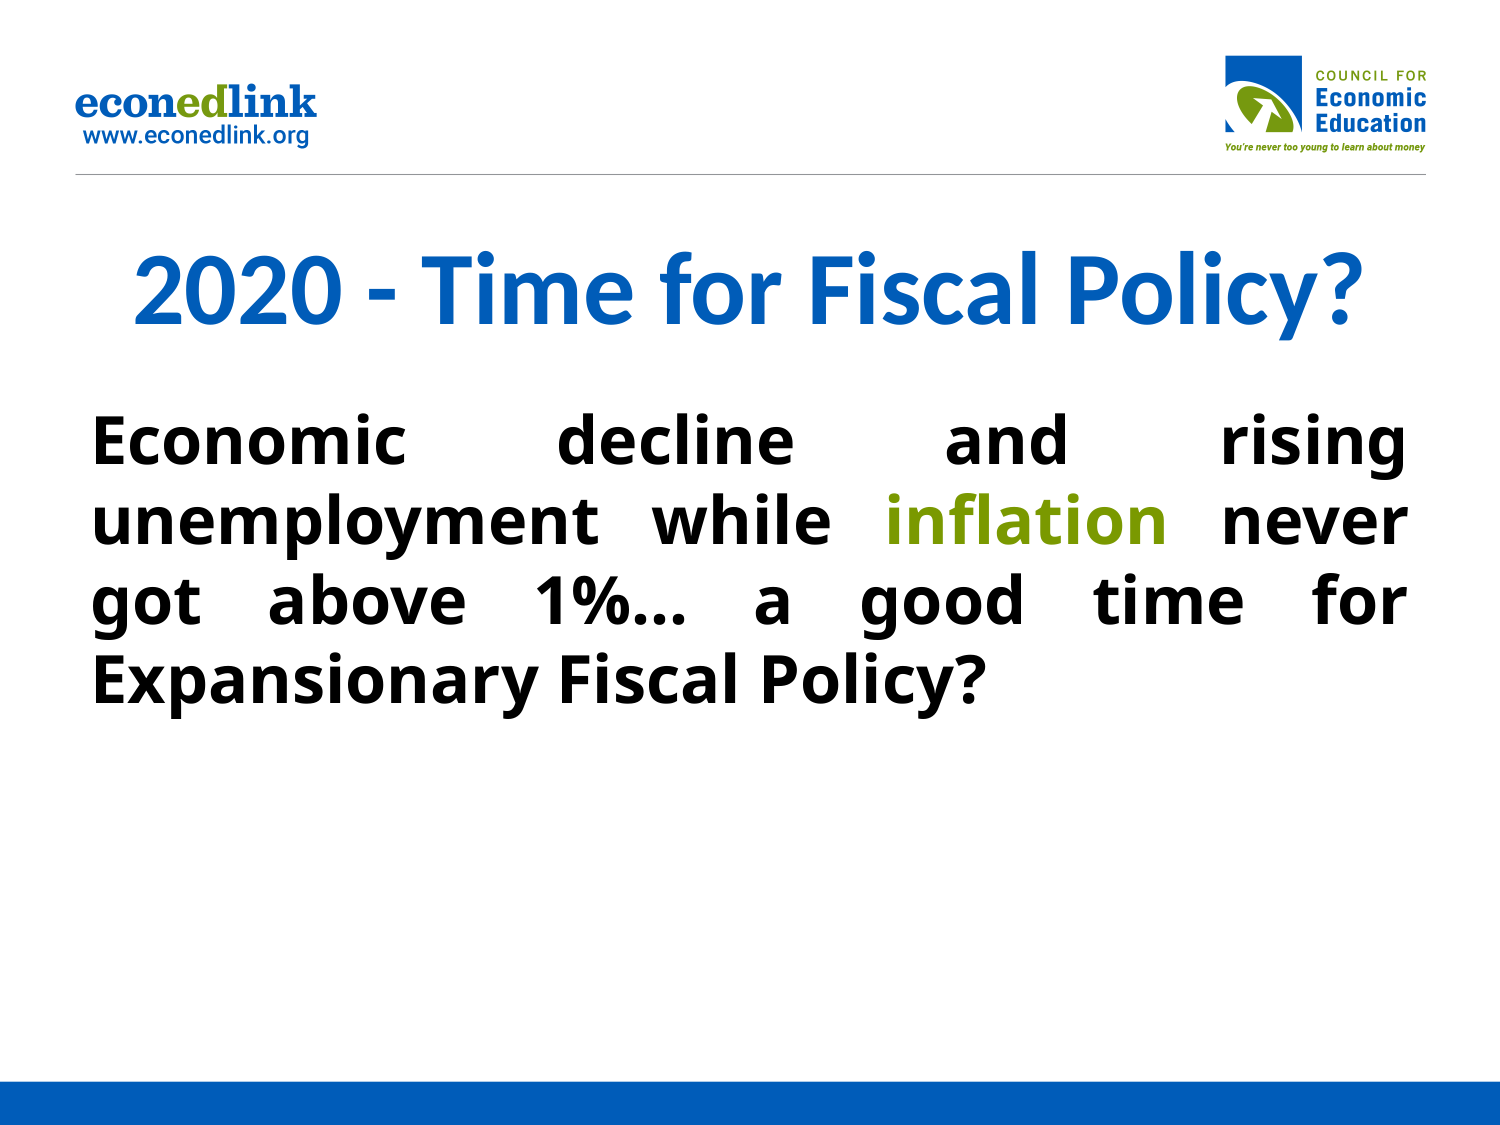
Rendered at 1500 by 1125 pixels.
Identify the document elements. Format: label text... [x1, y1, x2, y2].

picture [0, 0, 1500, 1125]
title 2020 - Time for Fiscal Policy? [74, 187, 1426, 376]
list Economic decline and rising unemployment while inflation never got above 1%… a good time for Expansionary Fiscal Policy? [74, 389, 1426, 1076]
